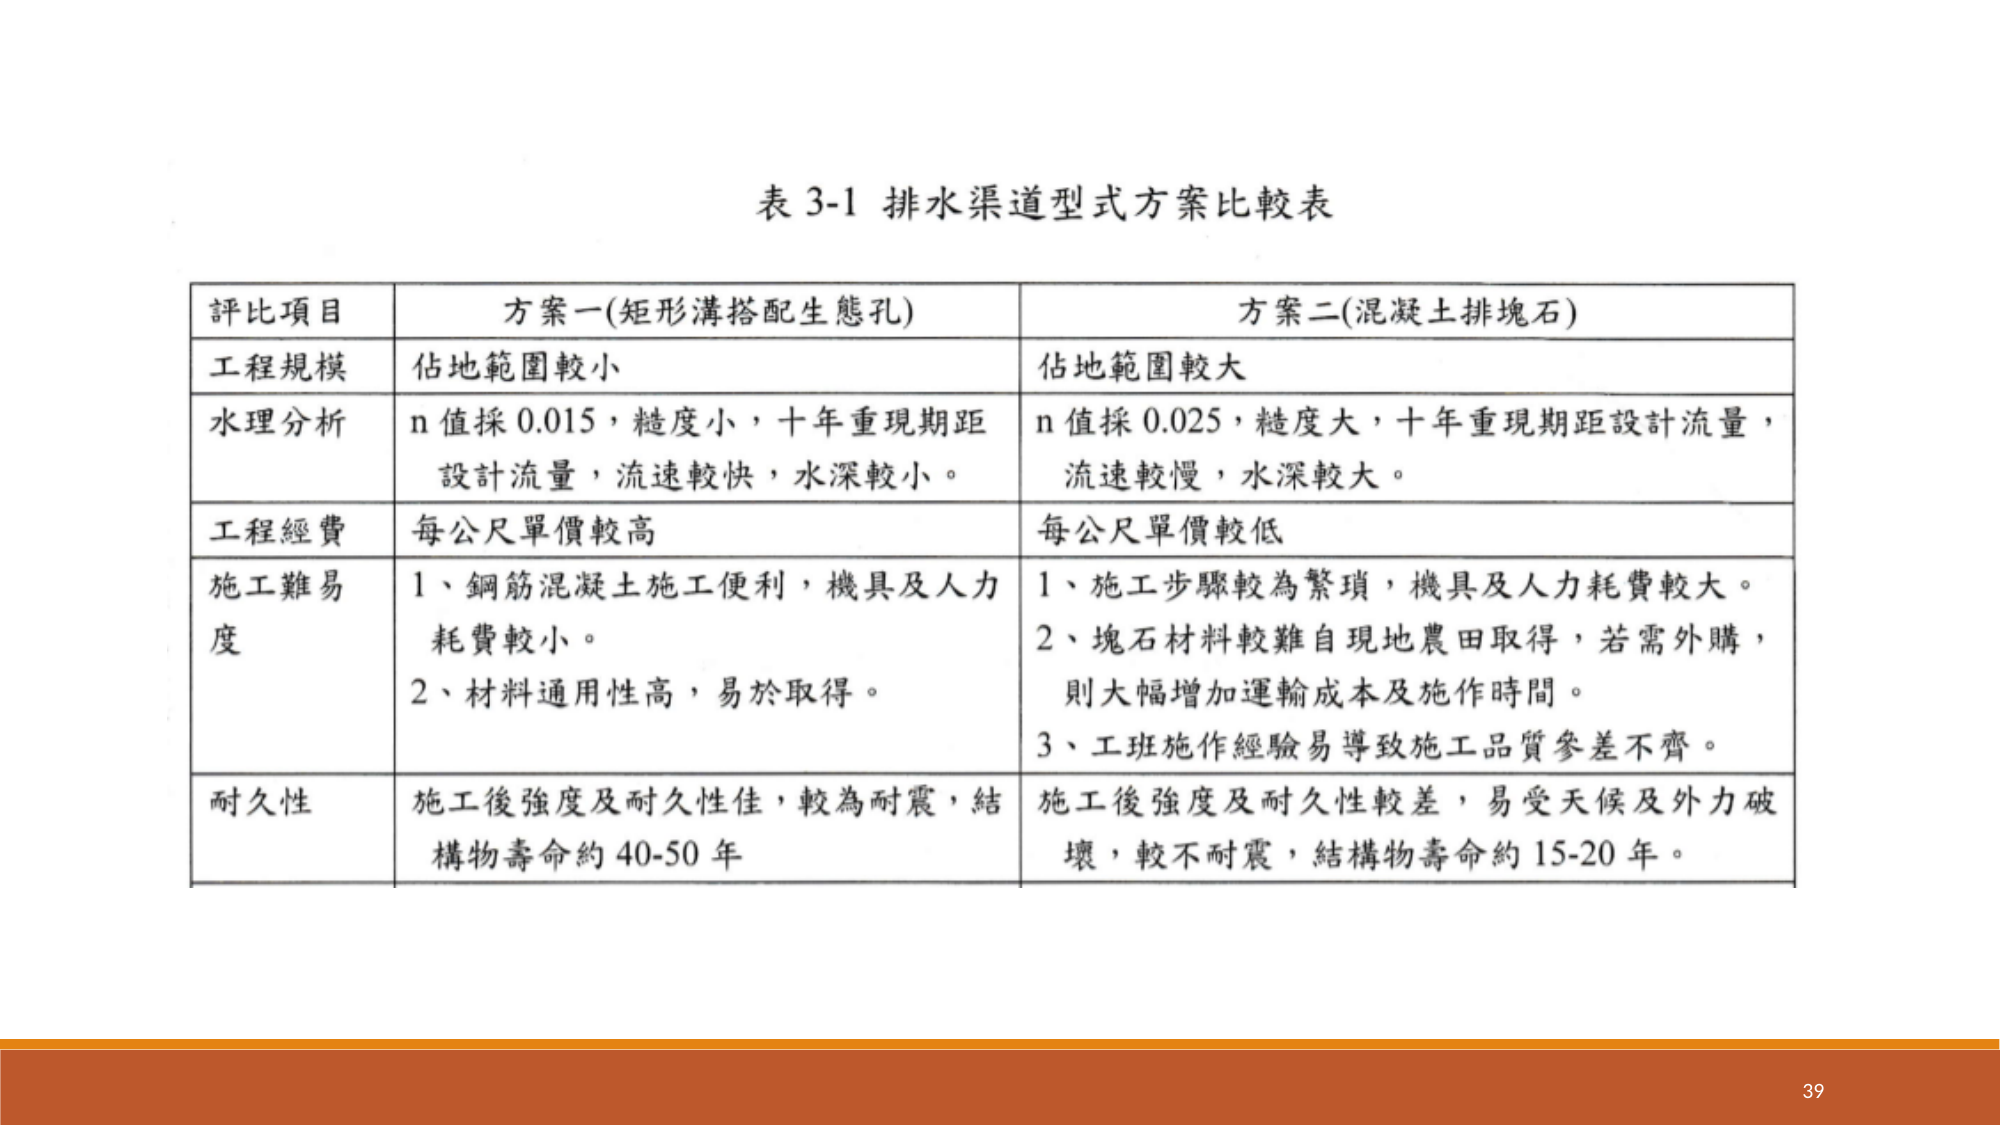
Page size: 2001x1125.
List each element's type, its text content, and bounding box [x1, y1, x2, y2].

picture [167, 149, 1805, 888]
slide_number 39 [1624, 1059, 1840, 1120]
